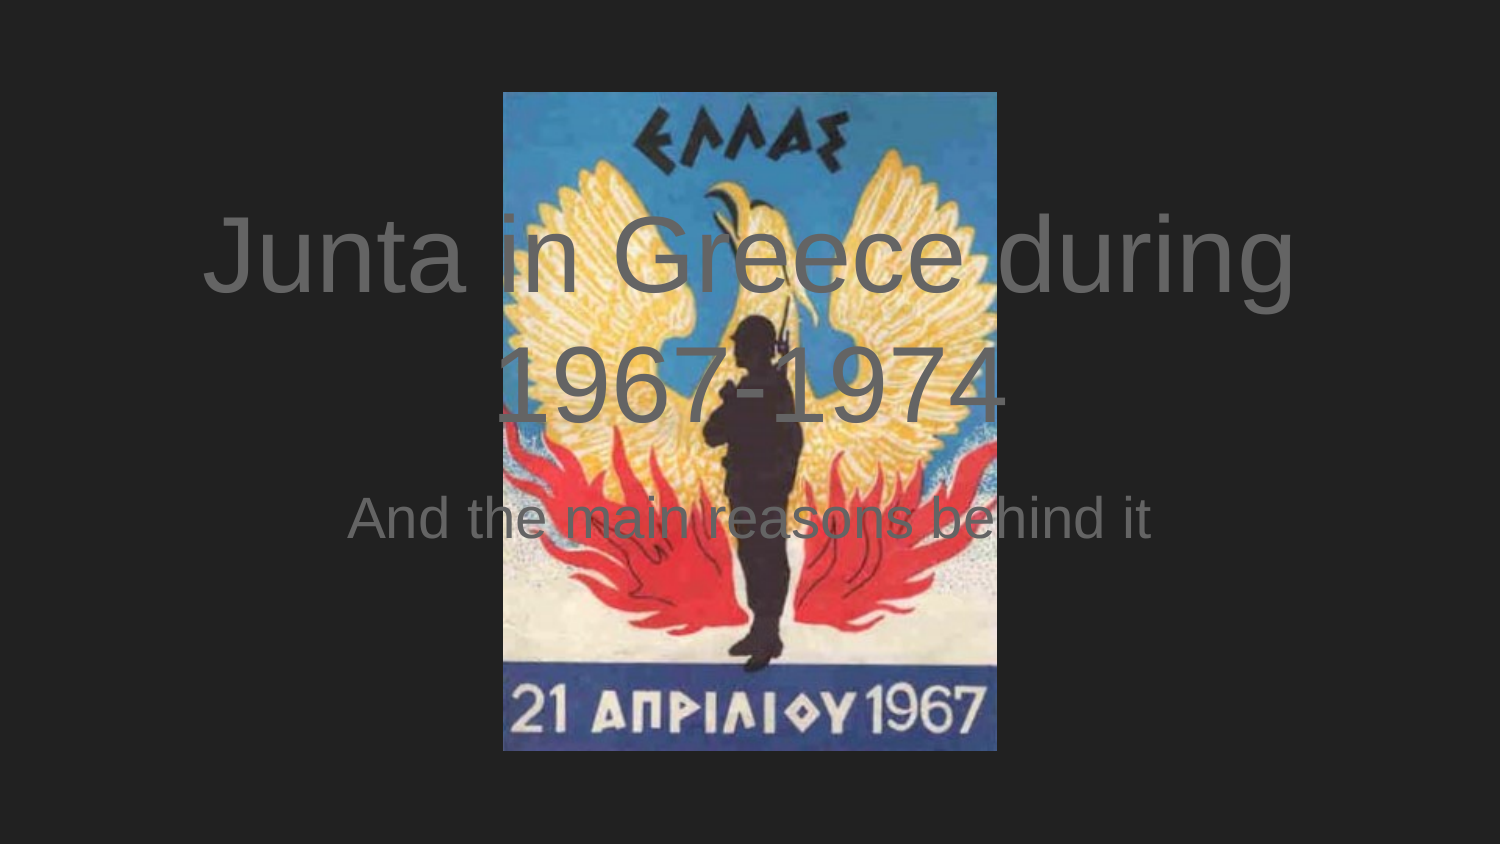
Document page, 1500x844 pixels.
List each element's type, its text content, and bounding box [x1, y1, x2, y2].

title Junta in Greece during 1967-1974 [51, 122, 497, 459]
subtitle And the main reasons behind it [51, 464, 497, 595]
title Junta in Greece during 1967-1974 [1001, 122, 1449, 459]
subtitle And the main reasons behind it [1001, 464, 1449, 595]
picture [502, 92, 998, 751]
